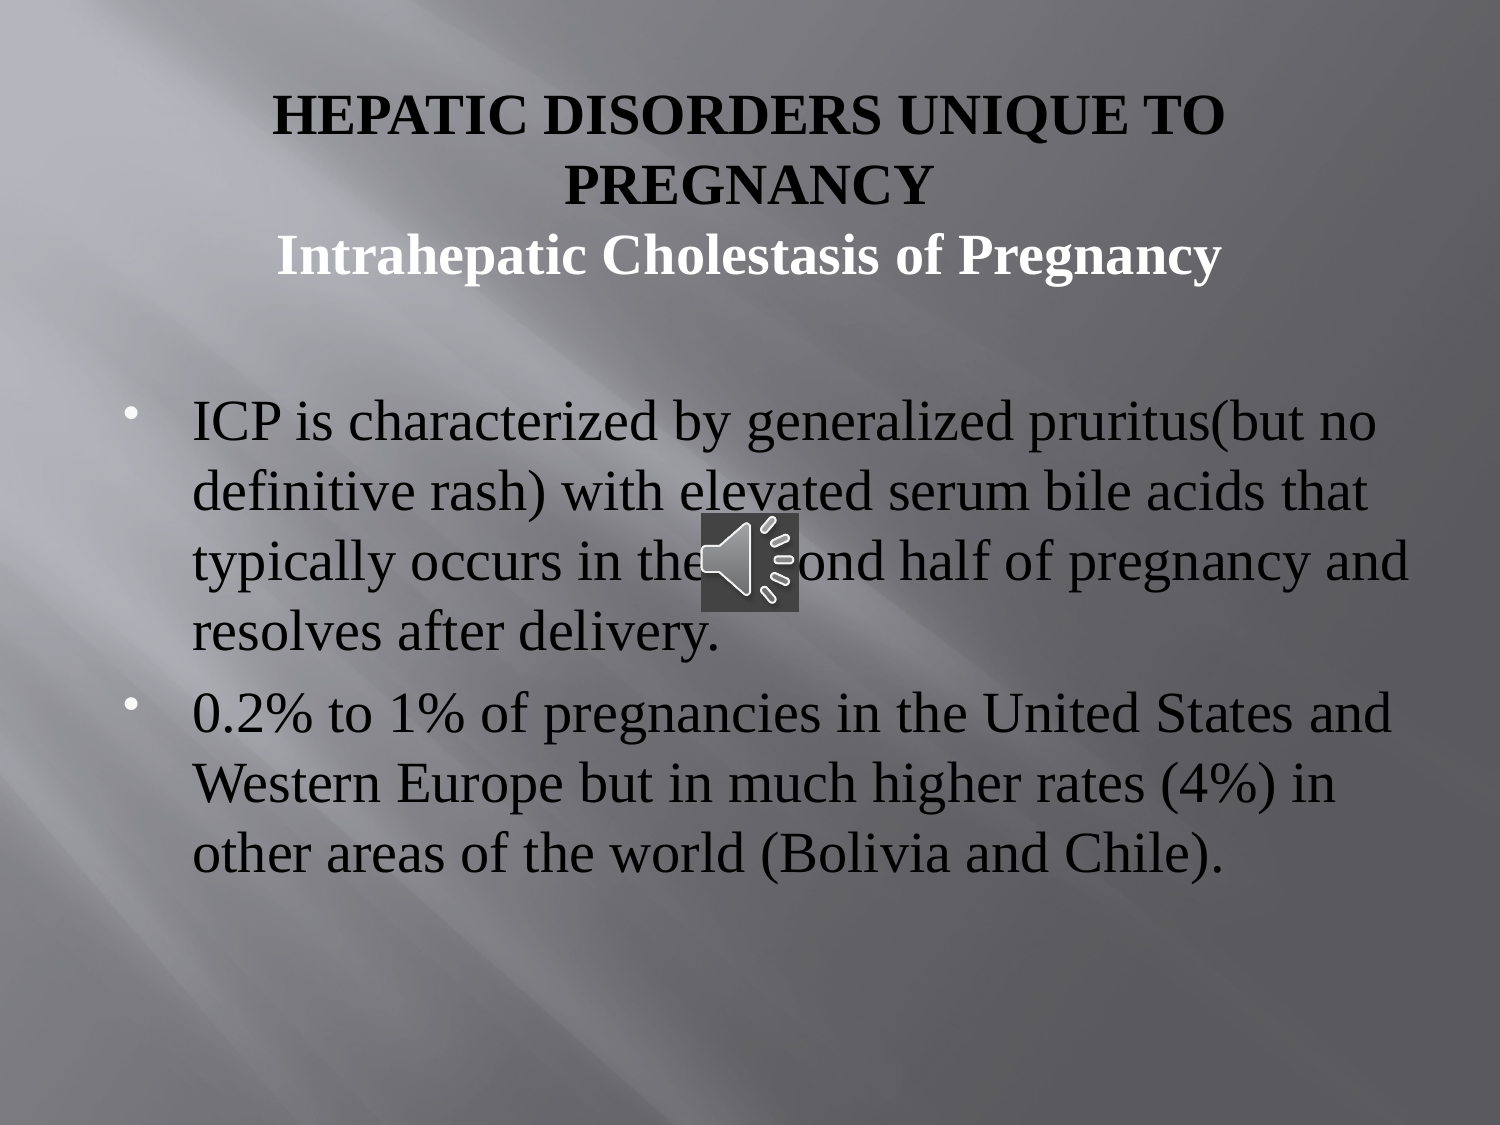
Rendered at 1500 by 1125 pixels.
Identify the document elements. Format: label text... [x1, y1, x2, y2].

list ICP is characterized by generalized pruritus(but no definitive rash) with elevated serum bile acids that typically occurs in the second half of pregnancy and resolves after delivery. 0.2% to 1% of pregnancies in the United States and Western Europe but in much higher rates (4%) in other areas of the world (Bolivia and Chile). [87, 375, 1438, 1013]
picture [699, 512, 801, 613]
title HEPATIC DISORDERS UNIQUE TO PREGNANCY Intrahepatic Cholestasis of Pregnancy [75, 87, 1425, 275]
